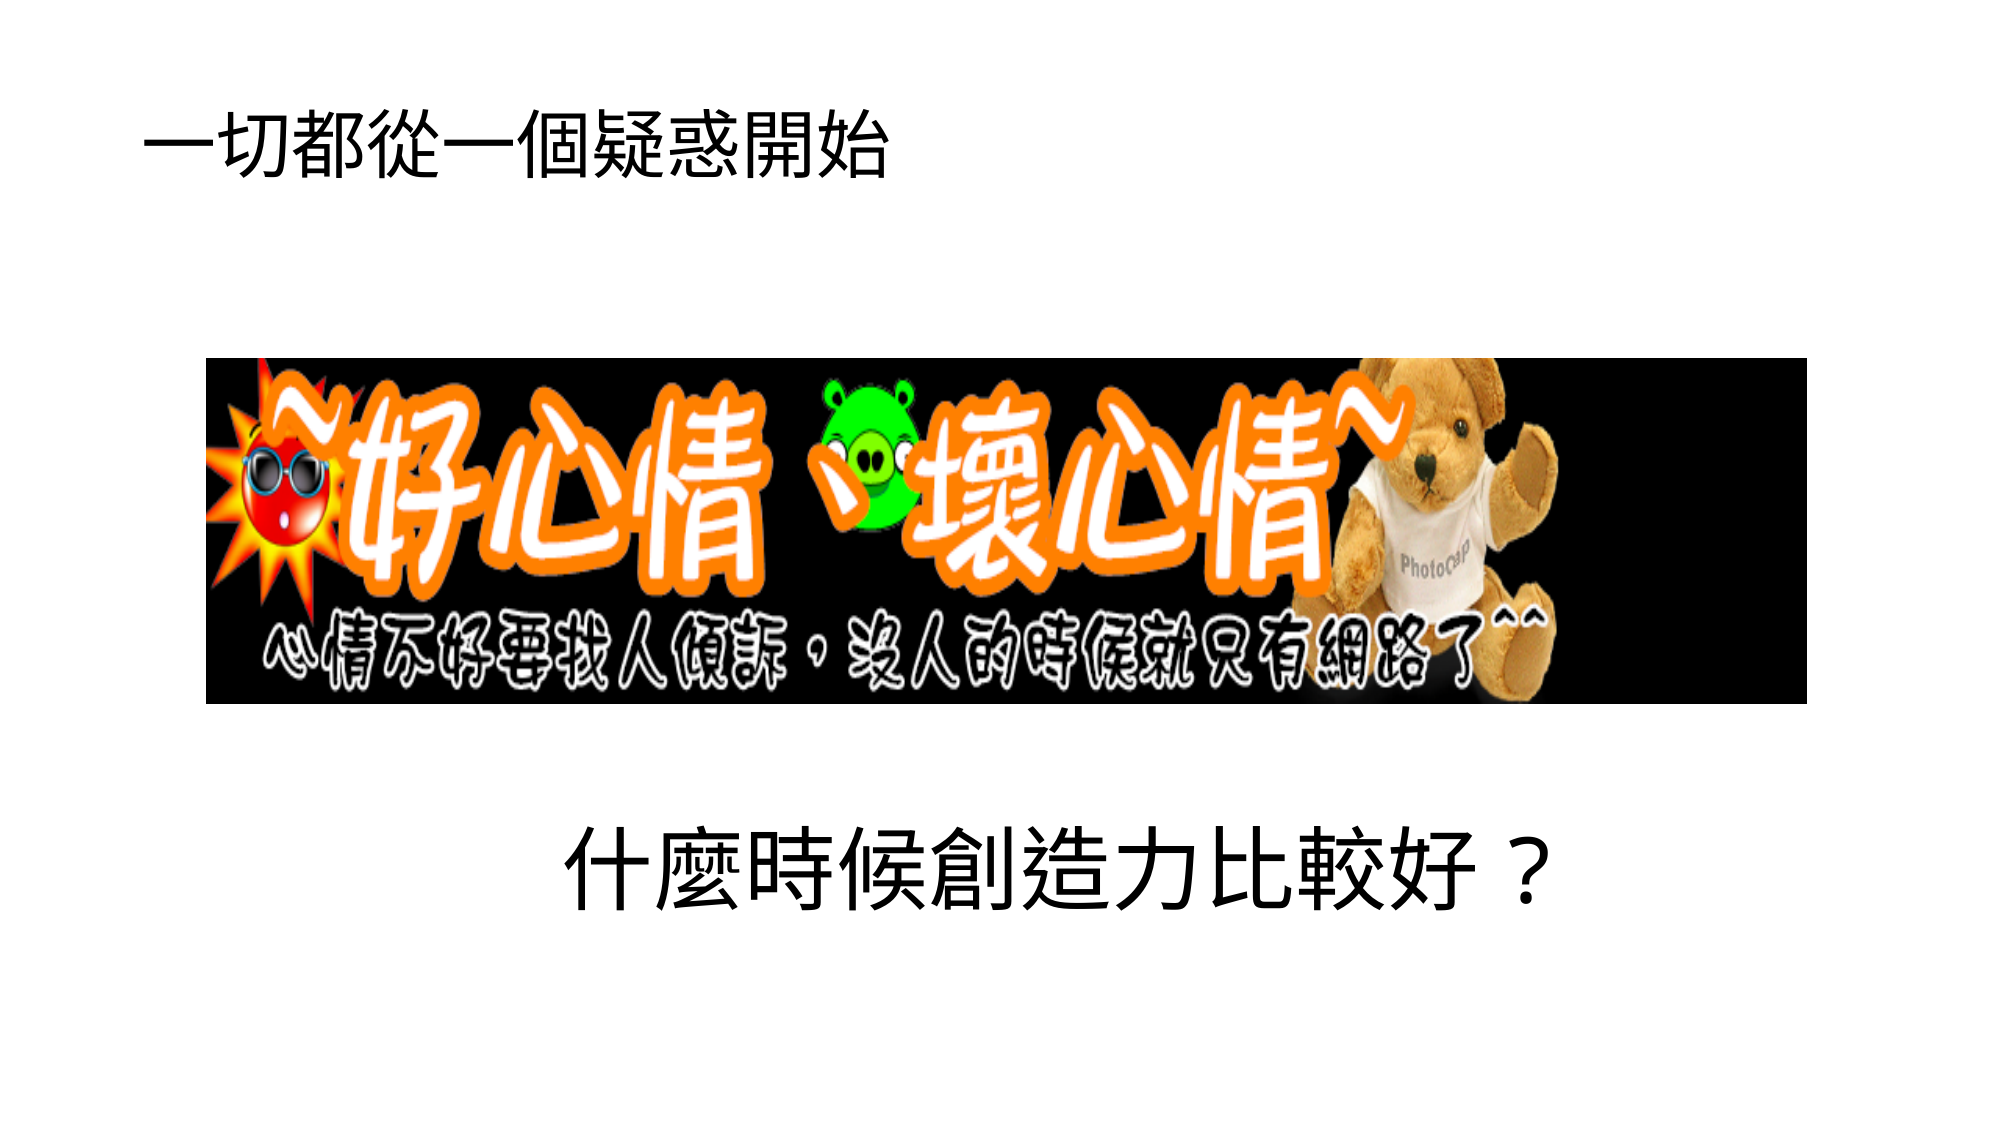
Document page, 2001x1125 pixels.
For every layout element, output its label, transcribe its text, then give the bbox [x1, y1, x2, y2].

text_box 什麼時候創造力比較好? [546, 804, 1571, 930]
title 一切都從一個疑惑開始 [126, 39, 1852, 257]
picture [206, 358, 1807, 704]
